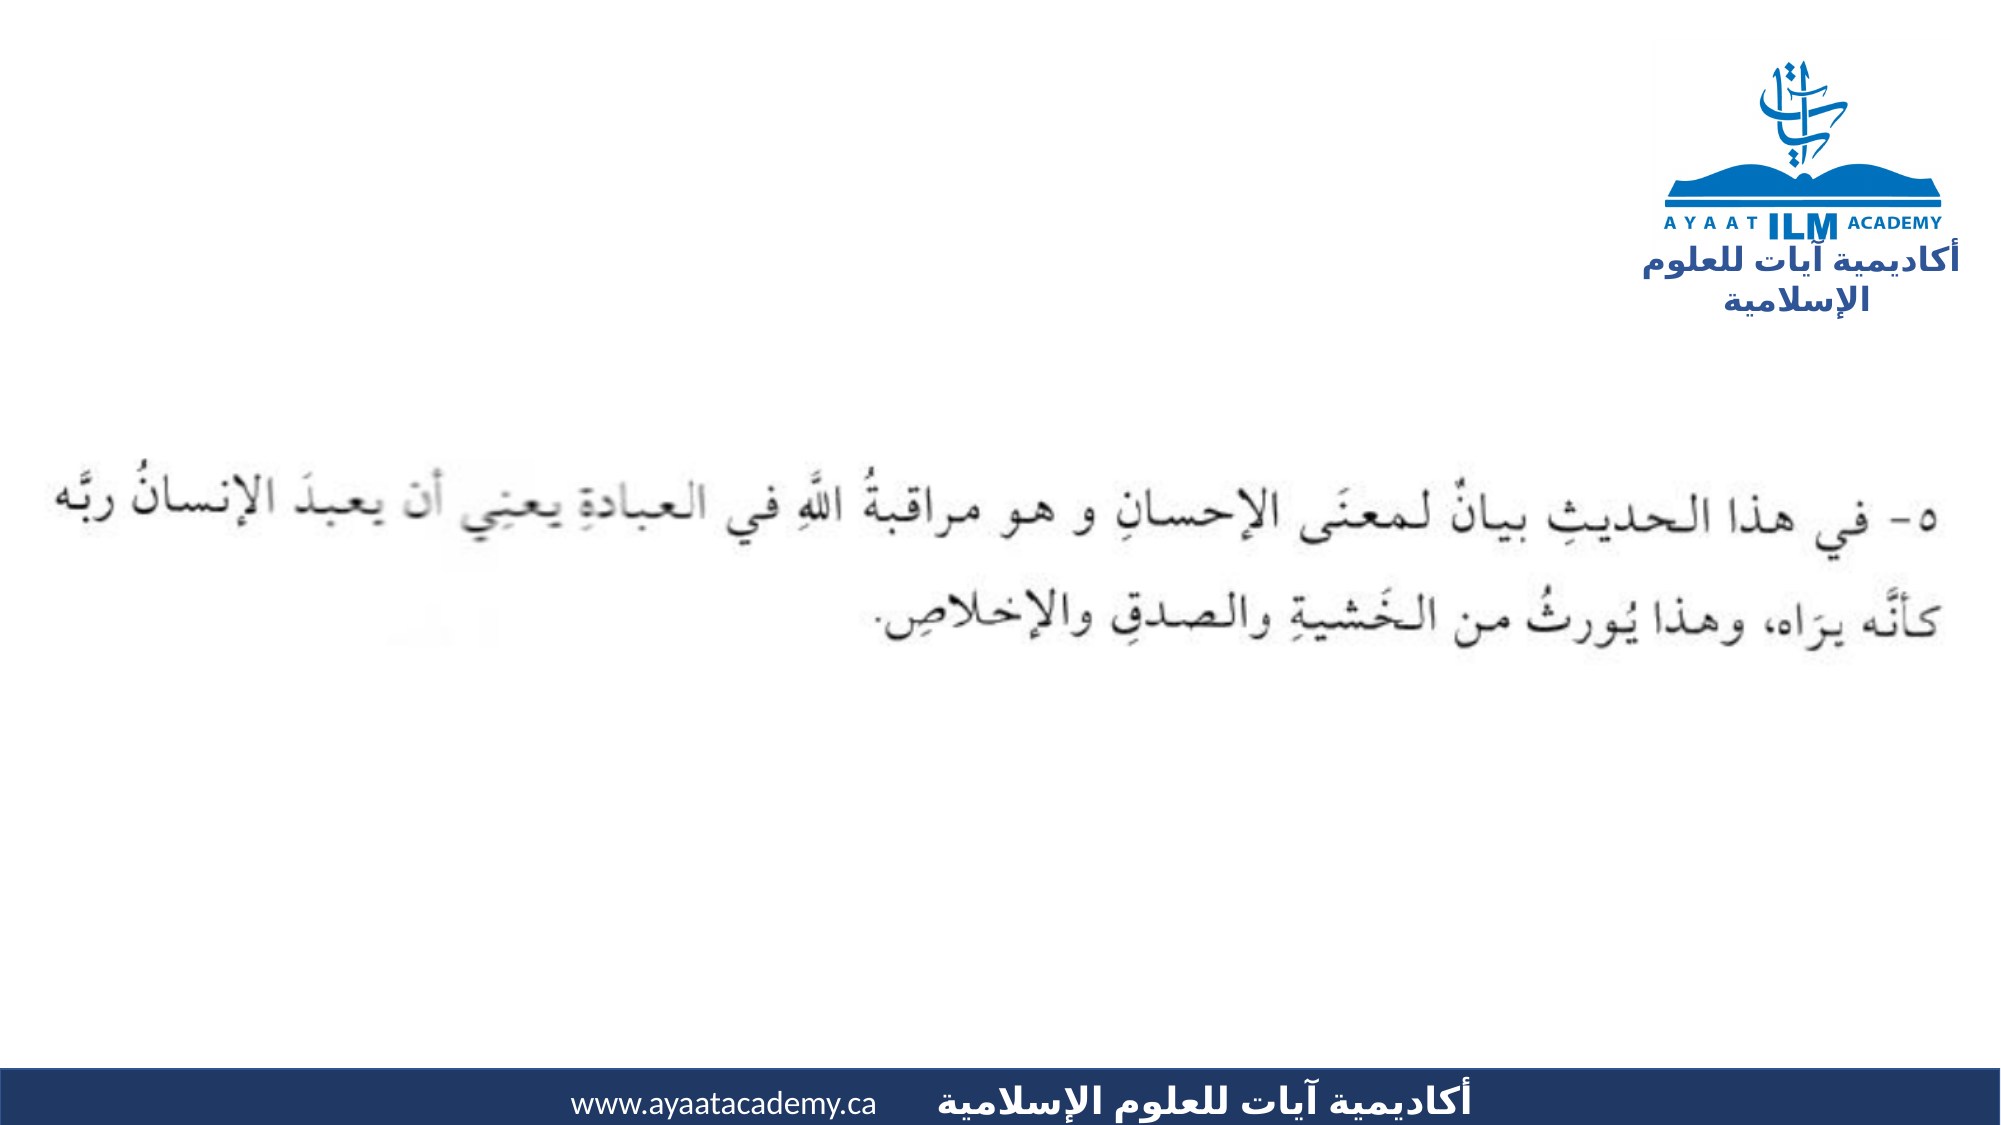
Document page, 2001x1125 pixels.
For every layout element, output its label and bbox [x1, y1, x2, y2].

picture [23, 458, 1977, 667]
picture [1651, 37, 1952, 257]
